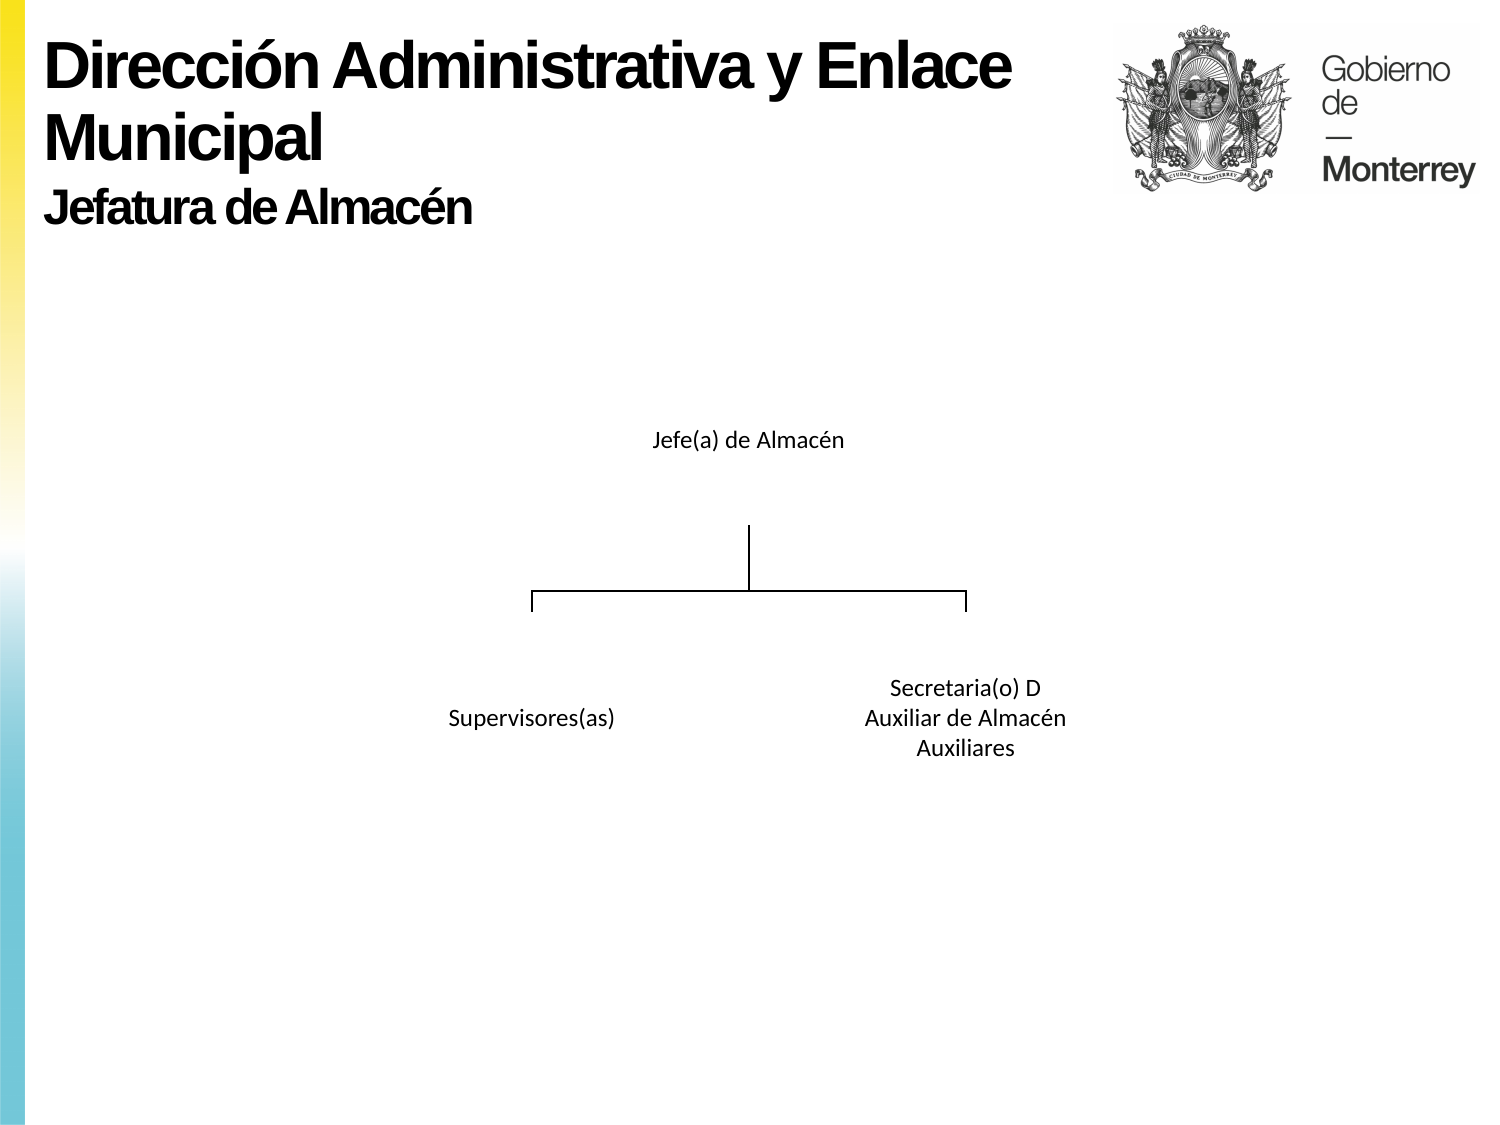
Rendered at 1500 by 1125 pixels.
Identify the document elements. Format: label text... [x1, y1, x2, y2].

picture [1149, 23, 1480, 194]
picture [0, 0, 25, 1125]
text_box Dirección Administrativa y Enlace Municipal Jefatura de Almacén [28, 23, 1149, 243]
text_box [336, 352, 1162, 820]
